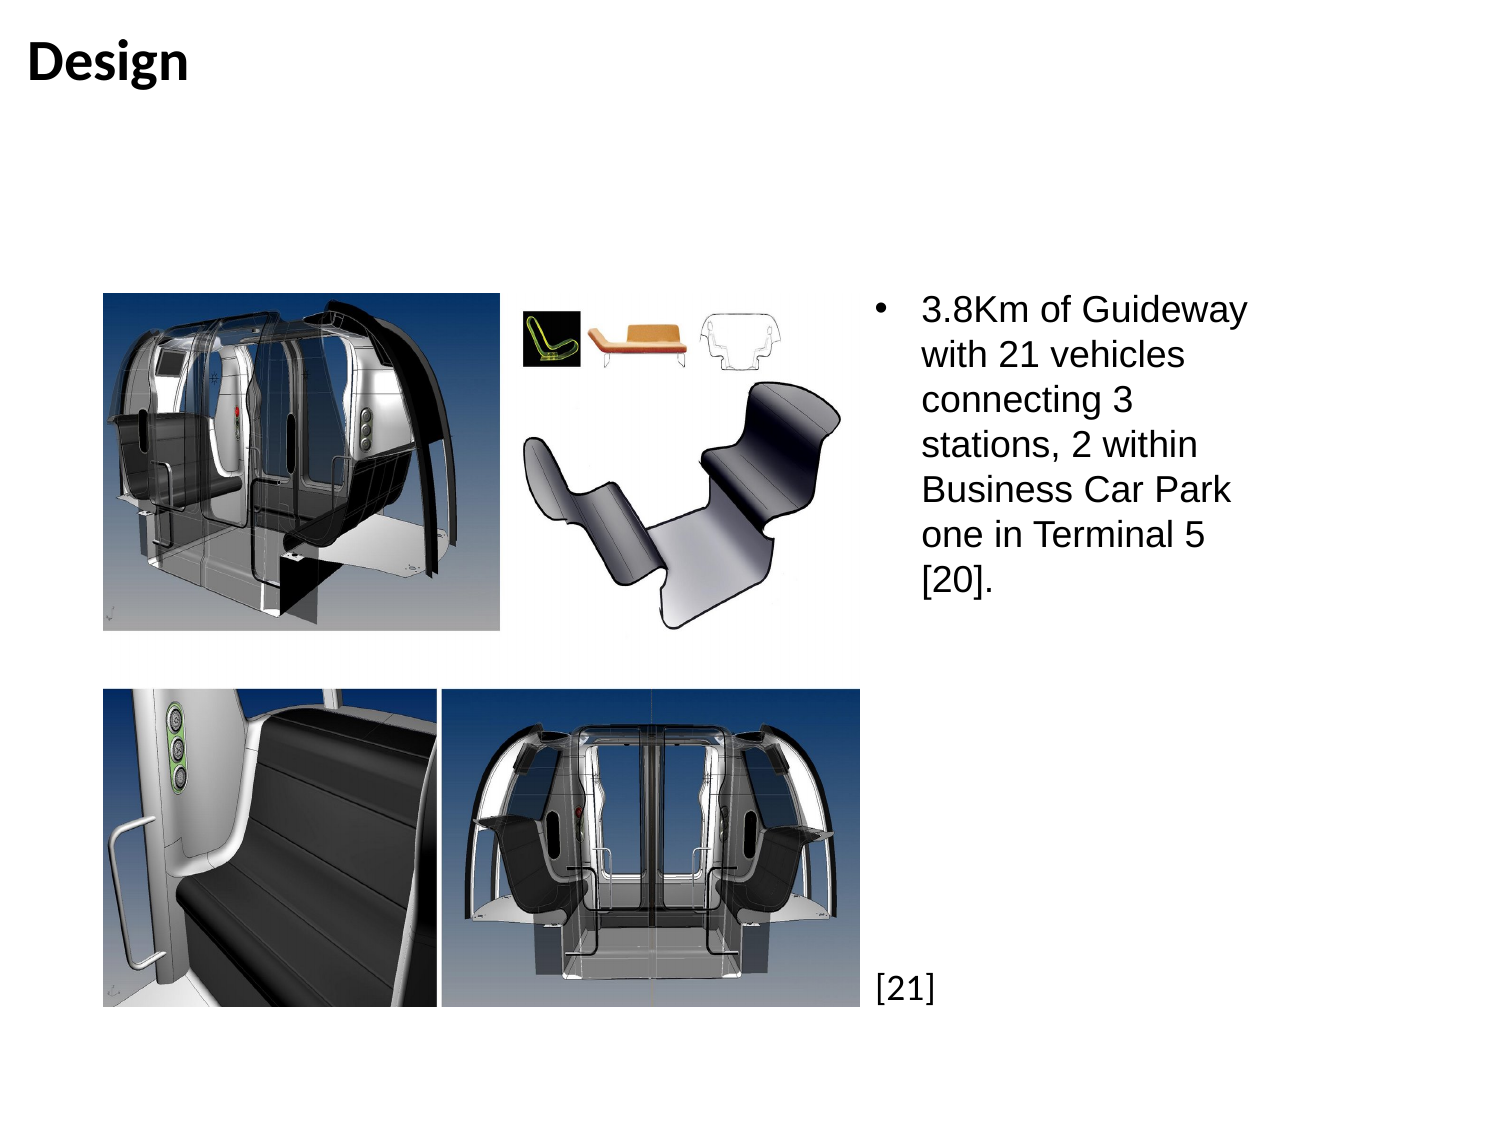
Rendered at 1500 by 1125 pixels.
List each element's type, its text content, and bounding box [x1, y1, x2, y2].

text_box [21] [860, 956, 952, 1016]
text_box 3.8Km of Guideway with 21 vehicles connecting 3 stations, 2 within Business Car Park one in Terminal 5 [20]. [859, 277, 1284, 607]
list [102, 292, 860, 1008]
title Design [12, 14, 1475, 100]
